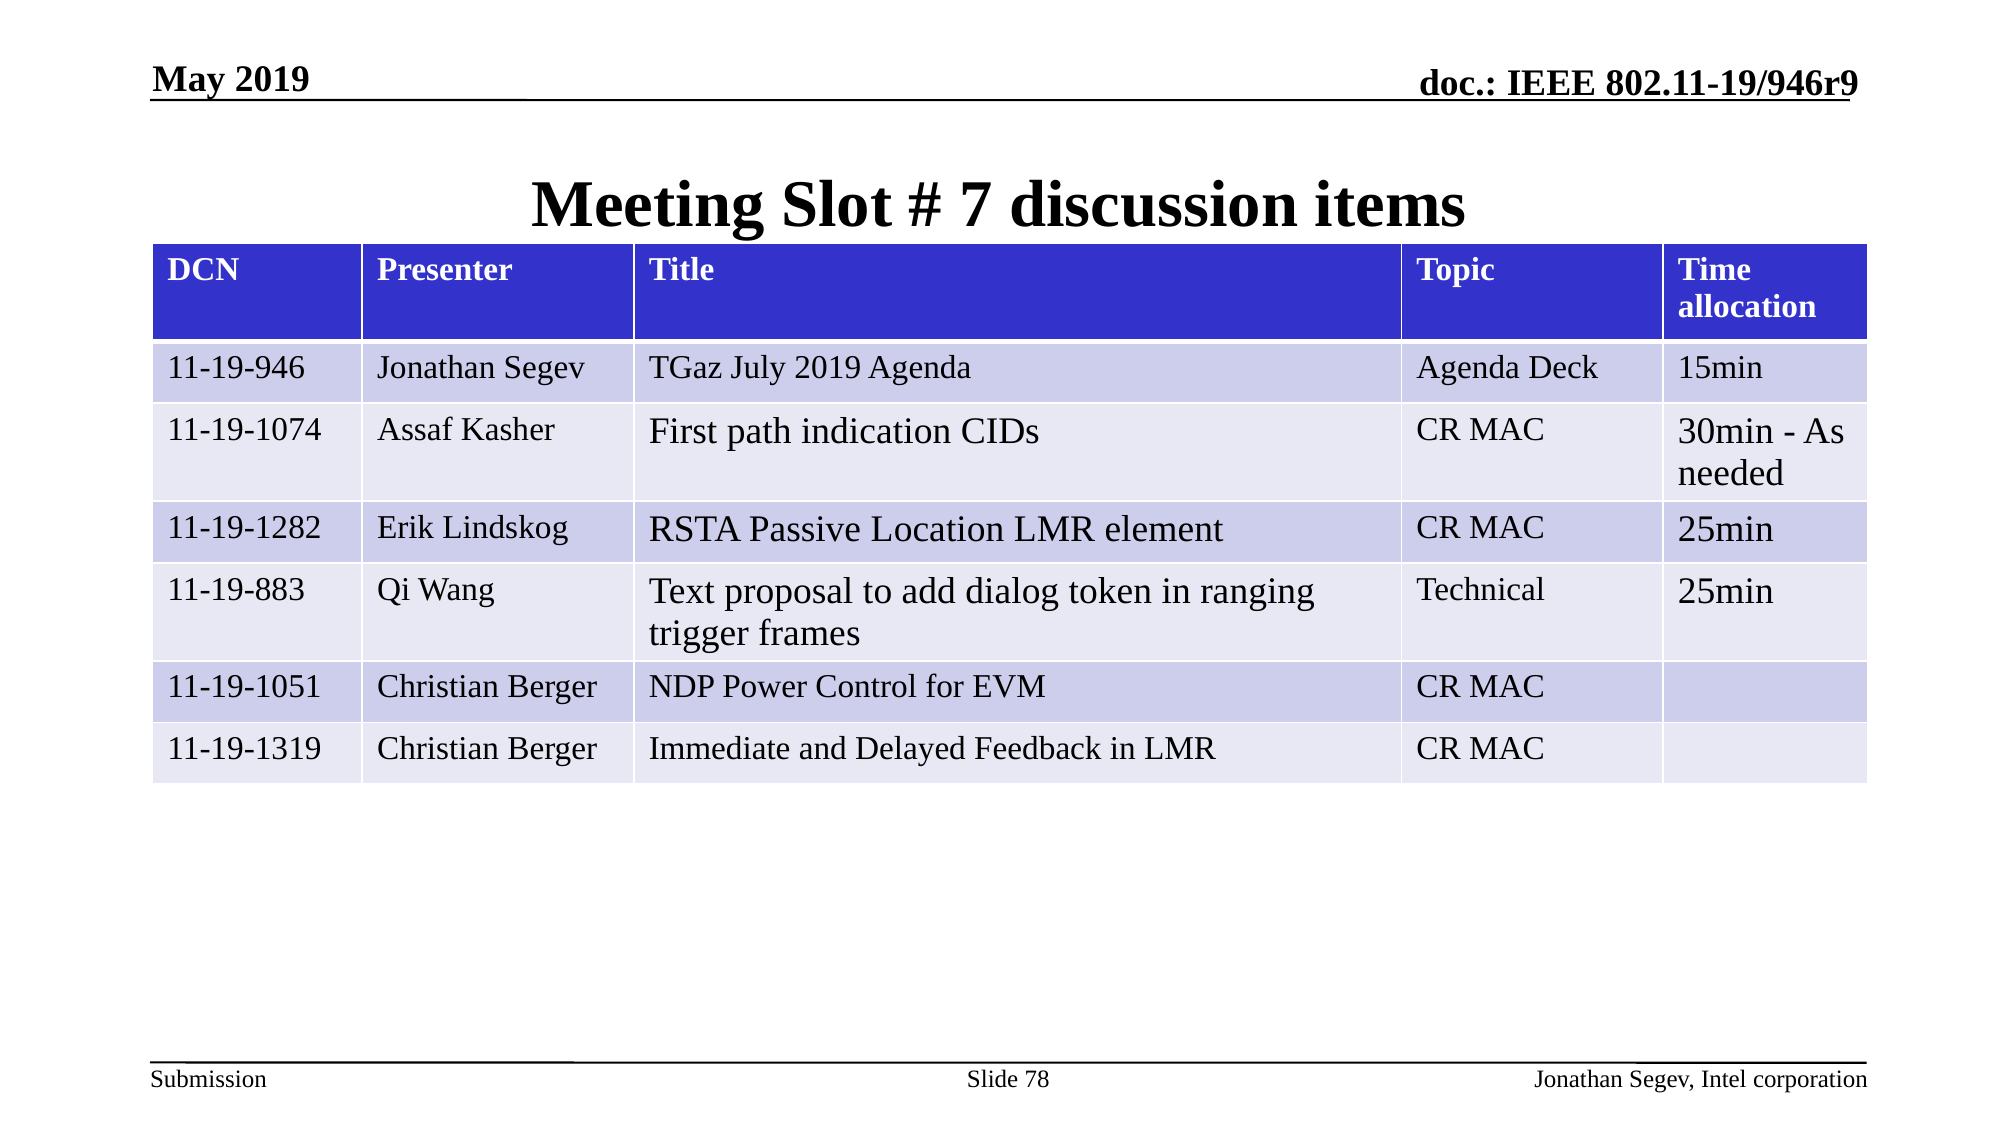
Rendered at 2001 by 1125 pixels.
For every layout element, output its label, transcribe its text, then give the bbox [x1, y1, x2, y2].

table_cell 11-19-946 [153, 344, 361, 402]
table_cell [1664, 662, 1867, 722]
table_cell CR MAC [1402, 502, 1662, 562]
table_cell Agenda Deck [1402, 344, 1662, 402]
table_header Presenter [363, 244, 633, 339]
table_cell 11-19-1051 [153, 662, 361, 722]
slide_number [152, 54, 563, 100]
title Meeting Slot # 7 discussion items [149, 112, 1850, 288]
footer Jonathan Segev, Intel corporation [1171, 1061, 1869, 1093]
table_cell Technical [1402, 564, 1662, 660]
table_cell Immediate and Delayed Feedback in LMR [635, 723, 1401, 783]
slide_number Slide 78 [950, 1061, 1067, 1123]
table_cell RSTA Passive Location LMR element [635, 502, 1401, 562]
table_cell 11-19-1074 [153, 404, 361, 500]
table_cell Assaf Kasher [363, 404, 633, 500]
table_cell TGaz July 2019 Agenda [635, 344, 1401, 402]
table_cell 11-19-1282 [153, 502, 361, 562]
table_cell 11-19-1319 [153, 723, 361, 783]
table_cell [1664, 723, 1867, 783]
table_cell Text proposal to add dialog token in ranging trigger frames [635, 564, 1401, 660]
table_cell 30min - As needed [1664, 404, 1867, 500]
table_cell Qi Wang [363, 564, 633, 660]
table_cell 25min [1664, 564, 1867, 660]
table_cell 15min [1664, 344, 1867, 402]
table_cell Erik Lindskog [363, 502, 633, 562]
table_header Title [635, 244, 1401, 339]
table_cell CR MAC [1402, 723, 1662, 783]
table_cell Christian Berger [363, 723, 633, 783]
table_header Topic [1402, 244, 1662, 339]
table_cell Christian Berger [363, 662, 633, 722]
table_cell 11-19-883 [153, 564, 361, 660]
table_cell Jonathan Segev [363, 344, 633, 402]
table_cell First path indication CIDs [635, 404, 1401, 500]
table_cell 25min [1664, 502, 1867, 562]
table_header DCN [153, 244, 361, 339]
table_cell CR MAC [1402, 662, 1662, 722]
table_cell CR MAC [1402, 404, 1662, 500]
table_header Time allocation [1664, 244, 1867, 339]
table_cell NDP Power Control for EVM [635, 662, 1401, 722]
